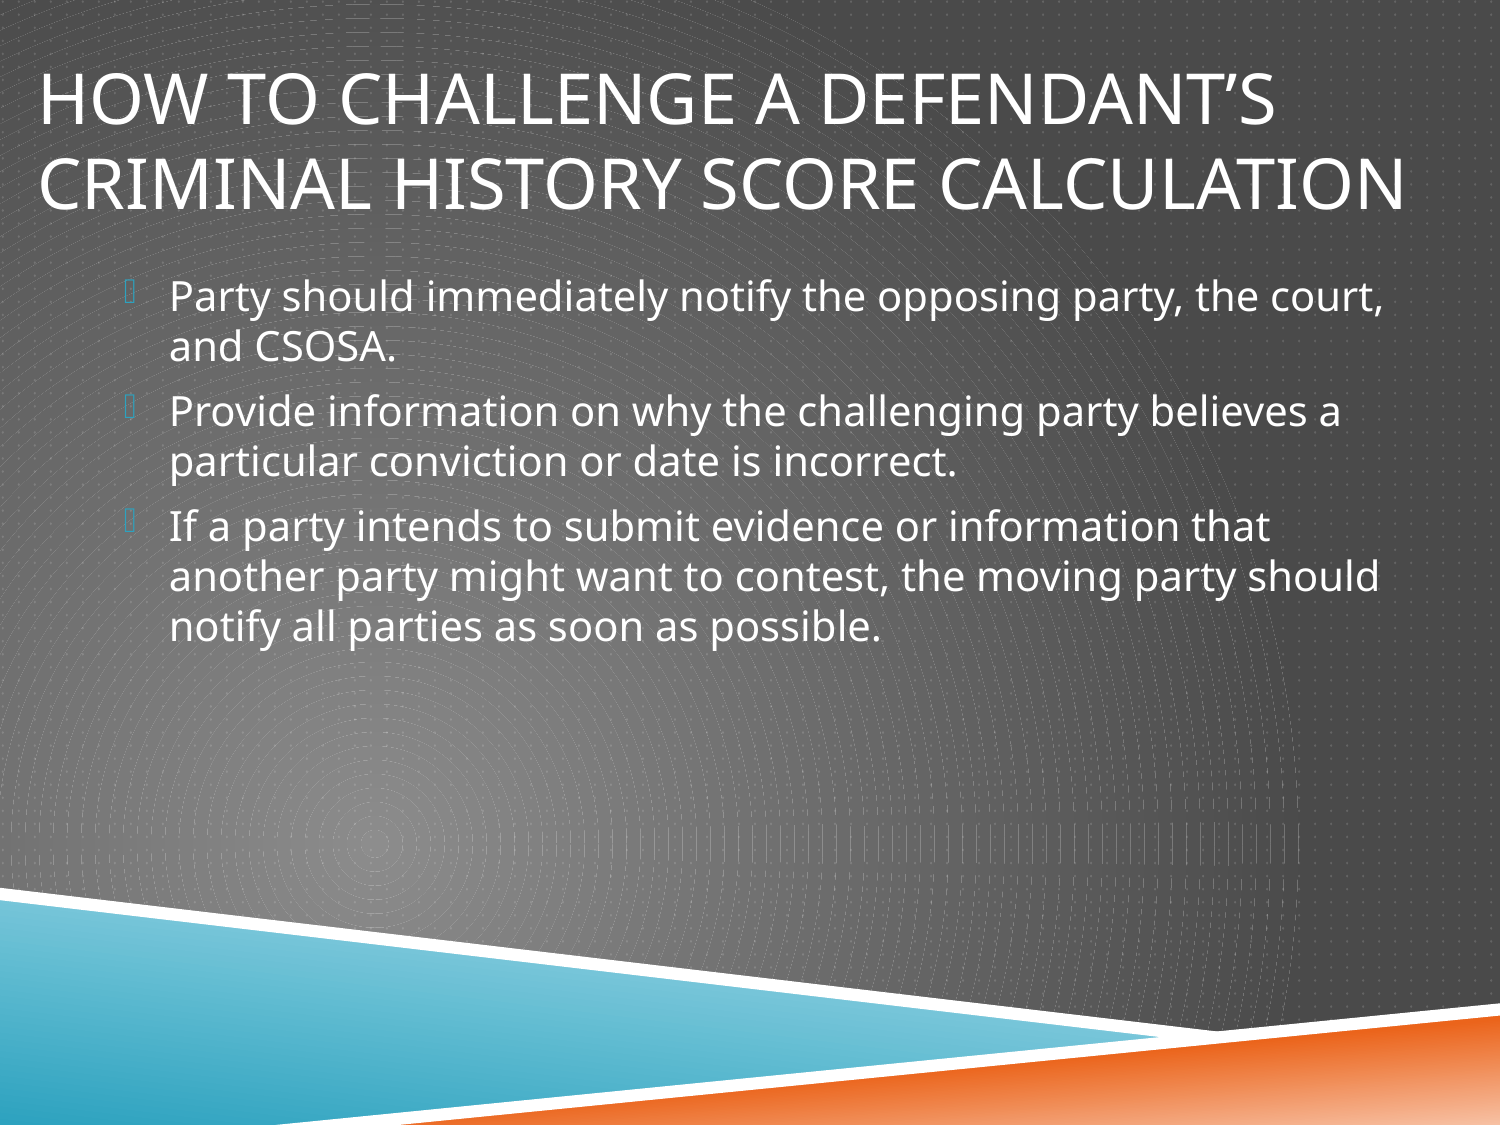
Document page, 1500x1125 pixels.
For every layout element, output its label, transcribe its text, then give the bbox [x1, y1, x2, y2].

title How to challenge a defendant’s Criminal History score calculation [37, 45, 1413, 233]
list Party should immediately notify the opposing party, the court, and CSOSA. Provide information on why the challenging party believes a particular conviction or date is incorrect. If a party intends to submit evidence or information that another party might want to contest, the moving party should notify all parties as soon as possible. [112, 262, 1413, 875]
